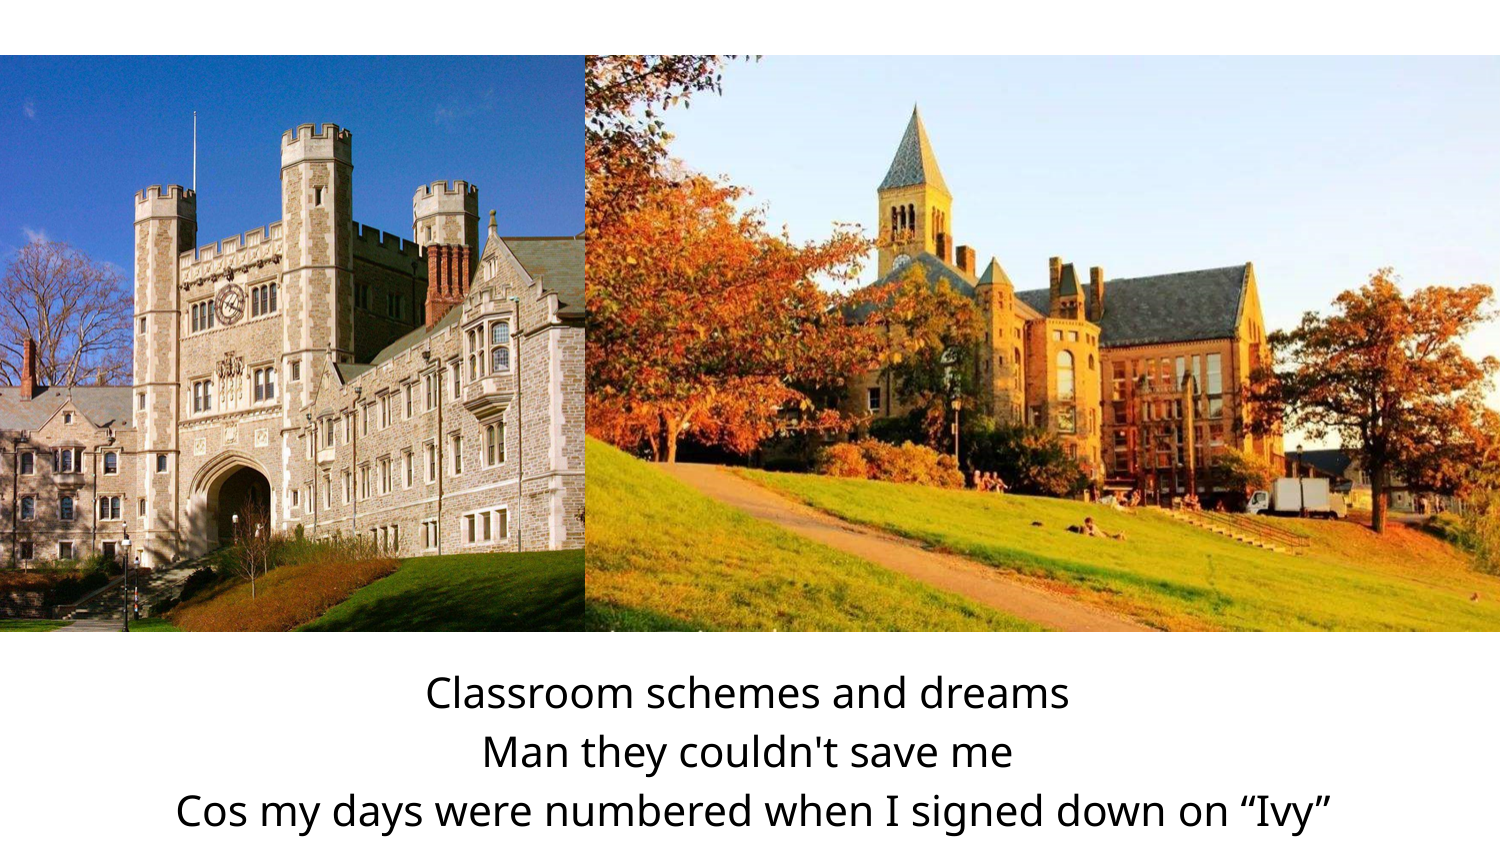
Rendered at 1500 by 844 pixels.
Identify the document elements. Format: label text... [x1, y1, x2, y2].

picture [0, 55, 1500, 632]
list Classroom schemes and dreams Man they couldn't save me Cos my days were numbered when I signed down on “Ivy” [0, 658, 1500, 844]
